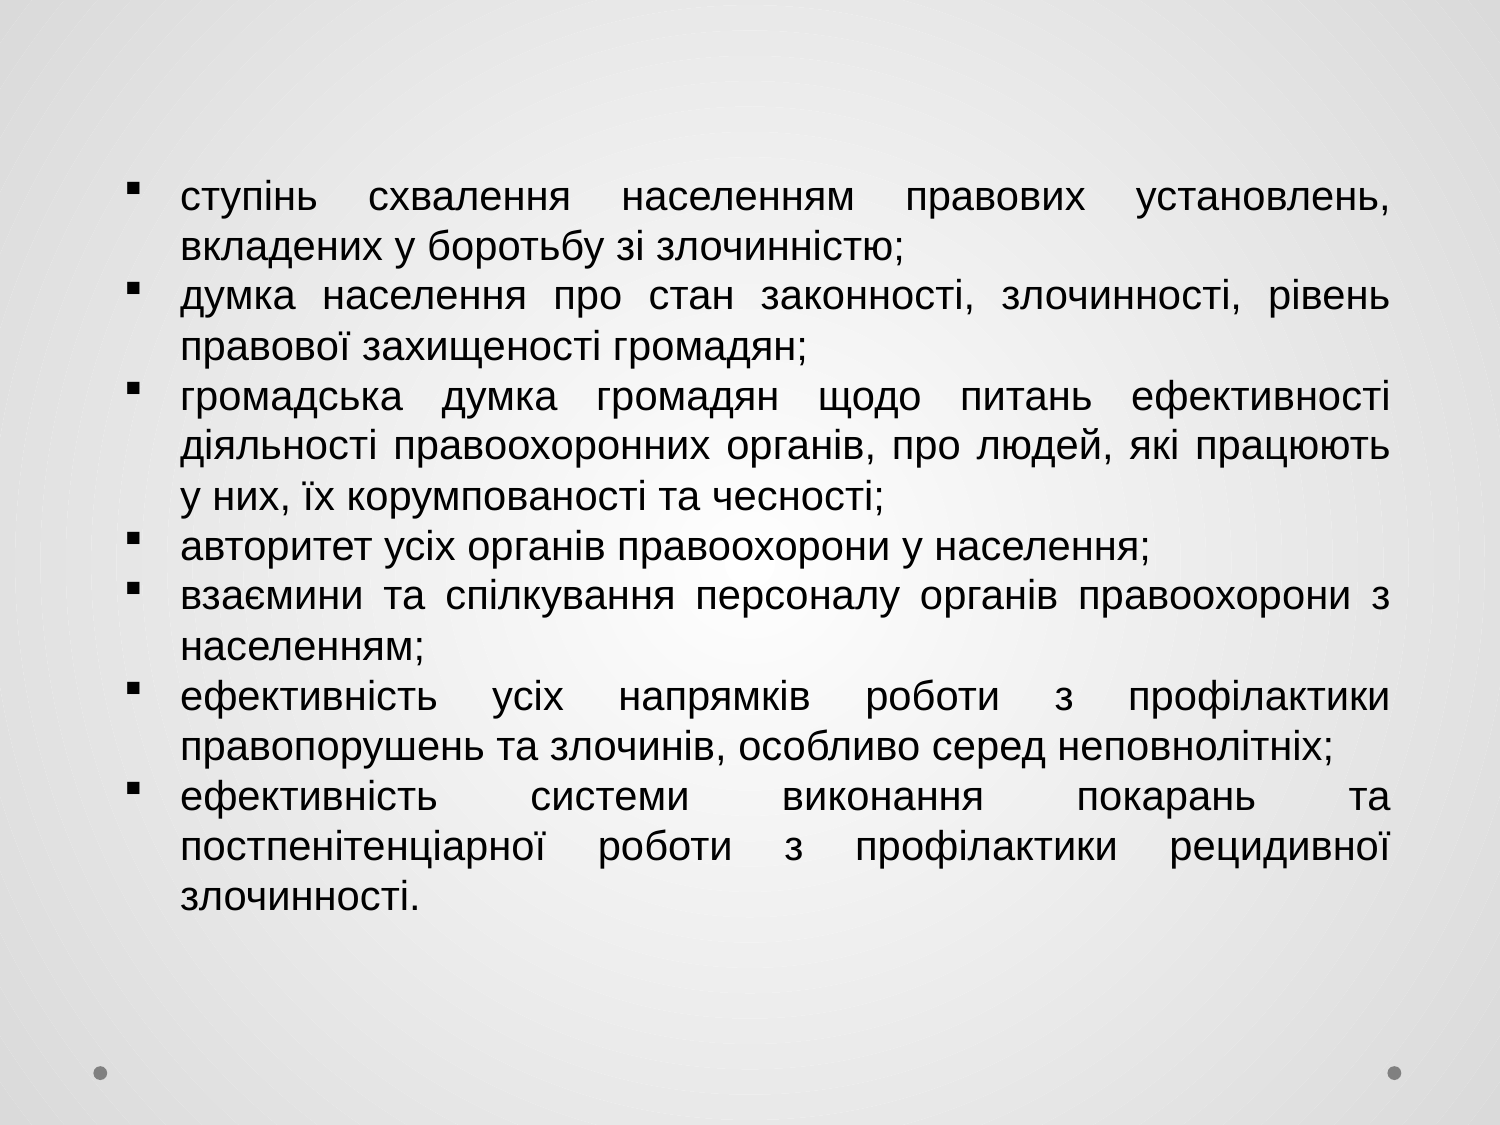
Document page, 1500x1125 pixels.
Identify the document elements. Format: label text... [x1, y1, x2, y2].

text_box ступінь схвалення населенням правових установлень, вкладених у боротьбу зі злочинністю; думка населення про стан законності, злочинності, рівень правової захищеності громадян; громадська думка громадян щодо питань ефективності діяльності правоохоронних органів, про людей, які працюють у них, їх корумпованості та чесності; авторитет усіх органів правоохорони у населення; взаємини та спілкування персоналу органів правоохорони з населенням; ефективність усіх напрямків роботи з профілактики правопорушень та злочинів, особливо серед неповнолітніх; ефективність системи виконання покарань та постпенітенціарної роботи з профілактики рецидивної злочинності. [94, 160, 1406, 926]
